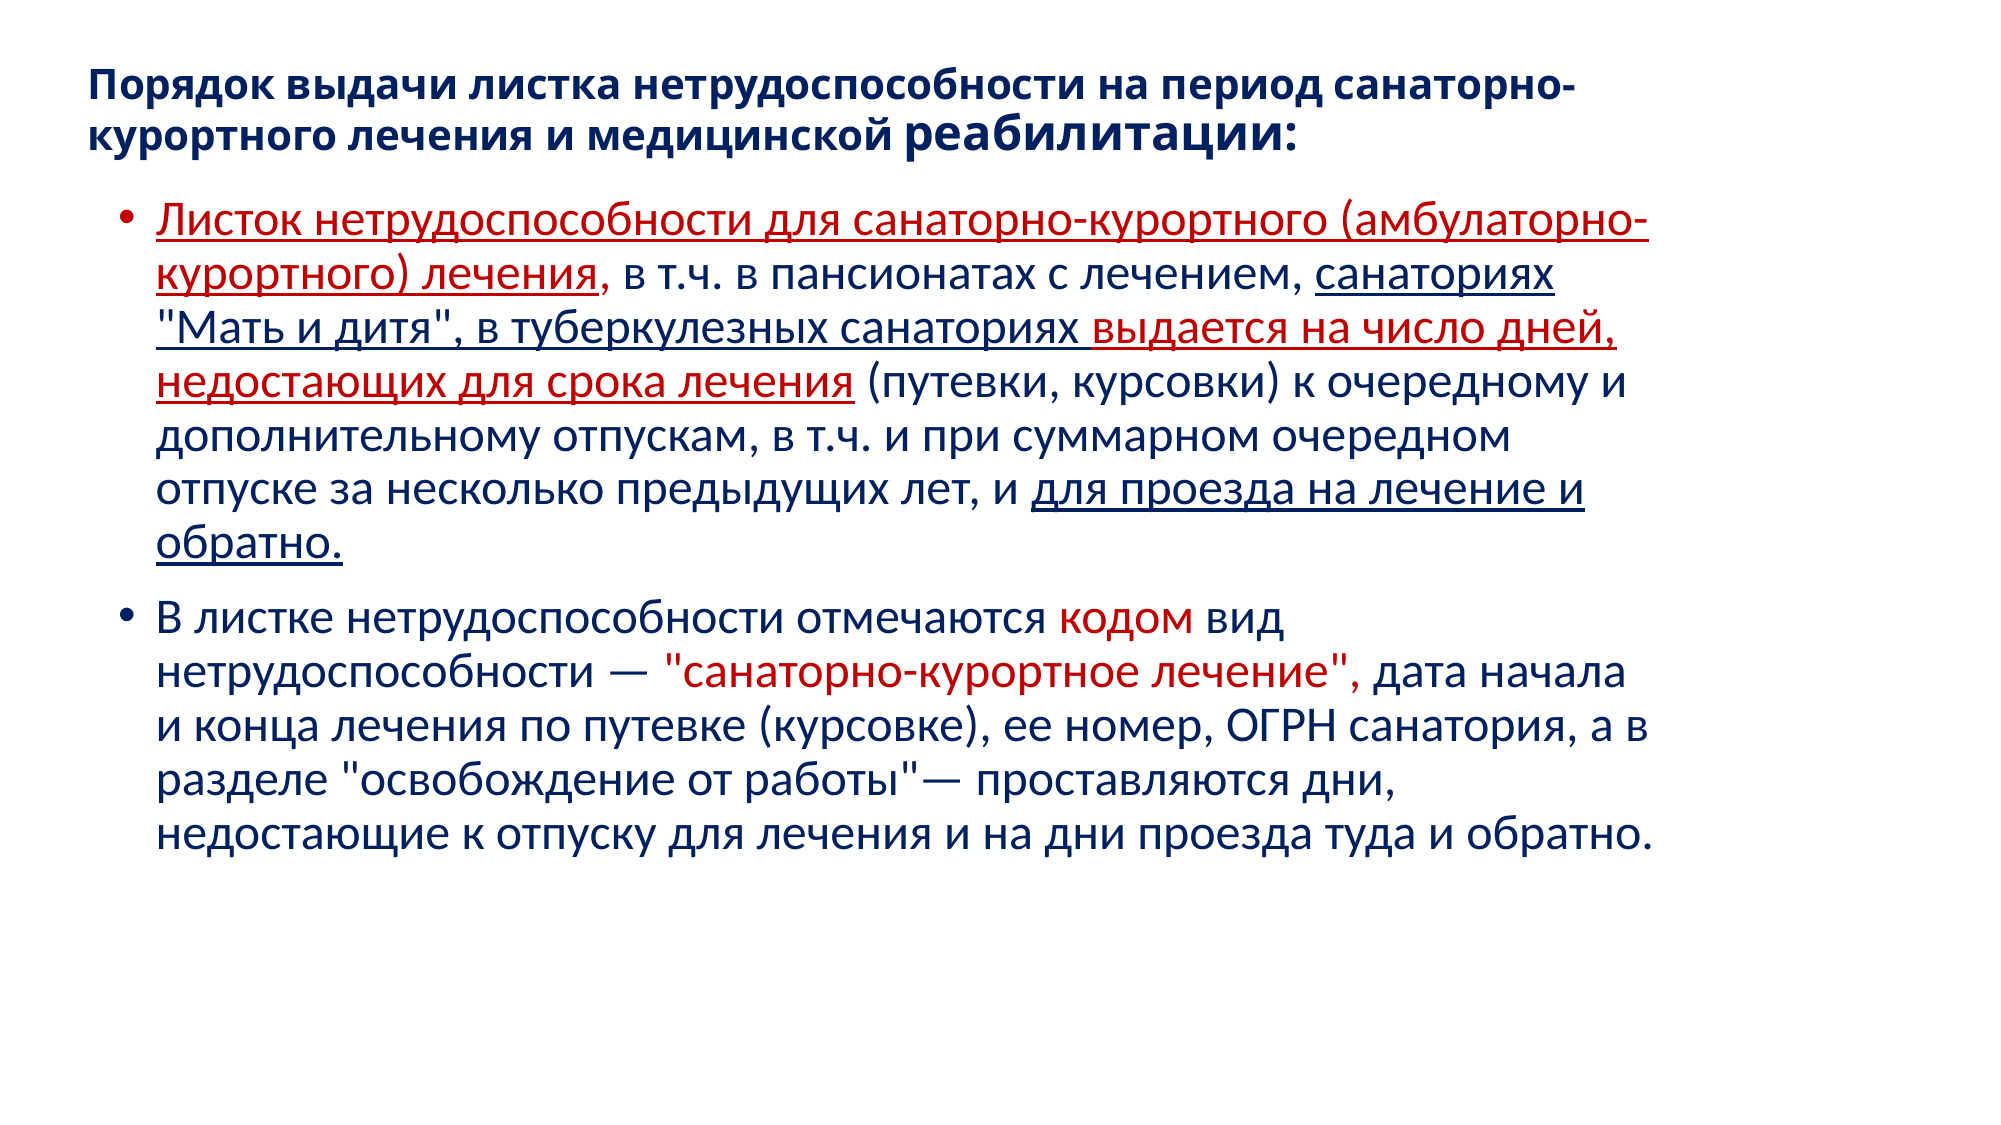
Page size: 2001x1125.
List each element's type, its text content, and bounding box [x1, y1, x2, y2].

title Порядок выдачи листка нетрудоспособности на период санаторно-курортного лечения и медицинской реабилитации: [72, 54, 1677, 243]
list Листок нетрудоспособности для санаторно-курортного (амбулаторно-курортного) лечения, в т.ч. в пансионатах с лечением, санаториях "Мать и дитя", в туберкулезных санаториях выдается на число дней, недостающих для срока лечения (путевки, курсовки) к очередному и дополнительному отпускам, в т.ч. и при суммарном очередном отпуске за несколько предыдущих лет, и для проезда на лечение и обратно. В листке нетрудоспособности отмечаются кодом вид нетрудоспособности — "санаторно-курортное лечение", дата начала и конца лечения по путевке (курсовке), ее номер, ОГРН санатория, а в разделе "освобождение от работы"— проставляются дни, недостающие к отпуску для лечения и на дни проезда туда и обратно. [103, 184, 1675, 1094]
